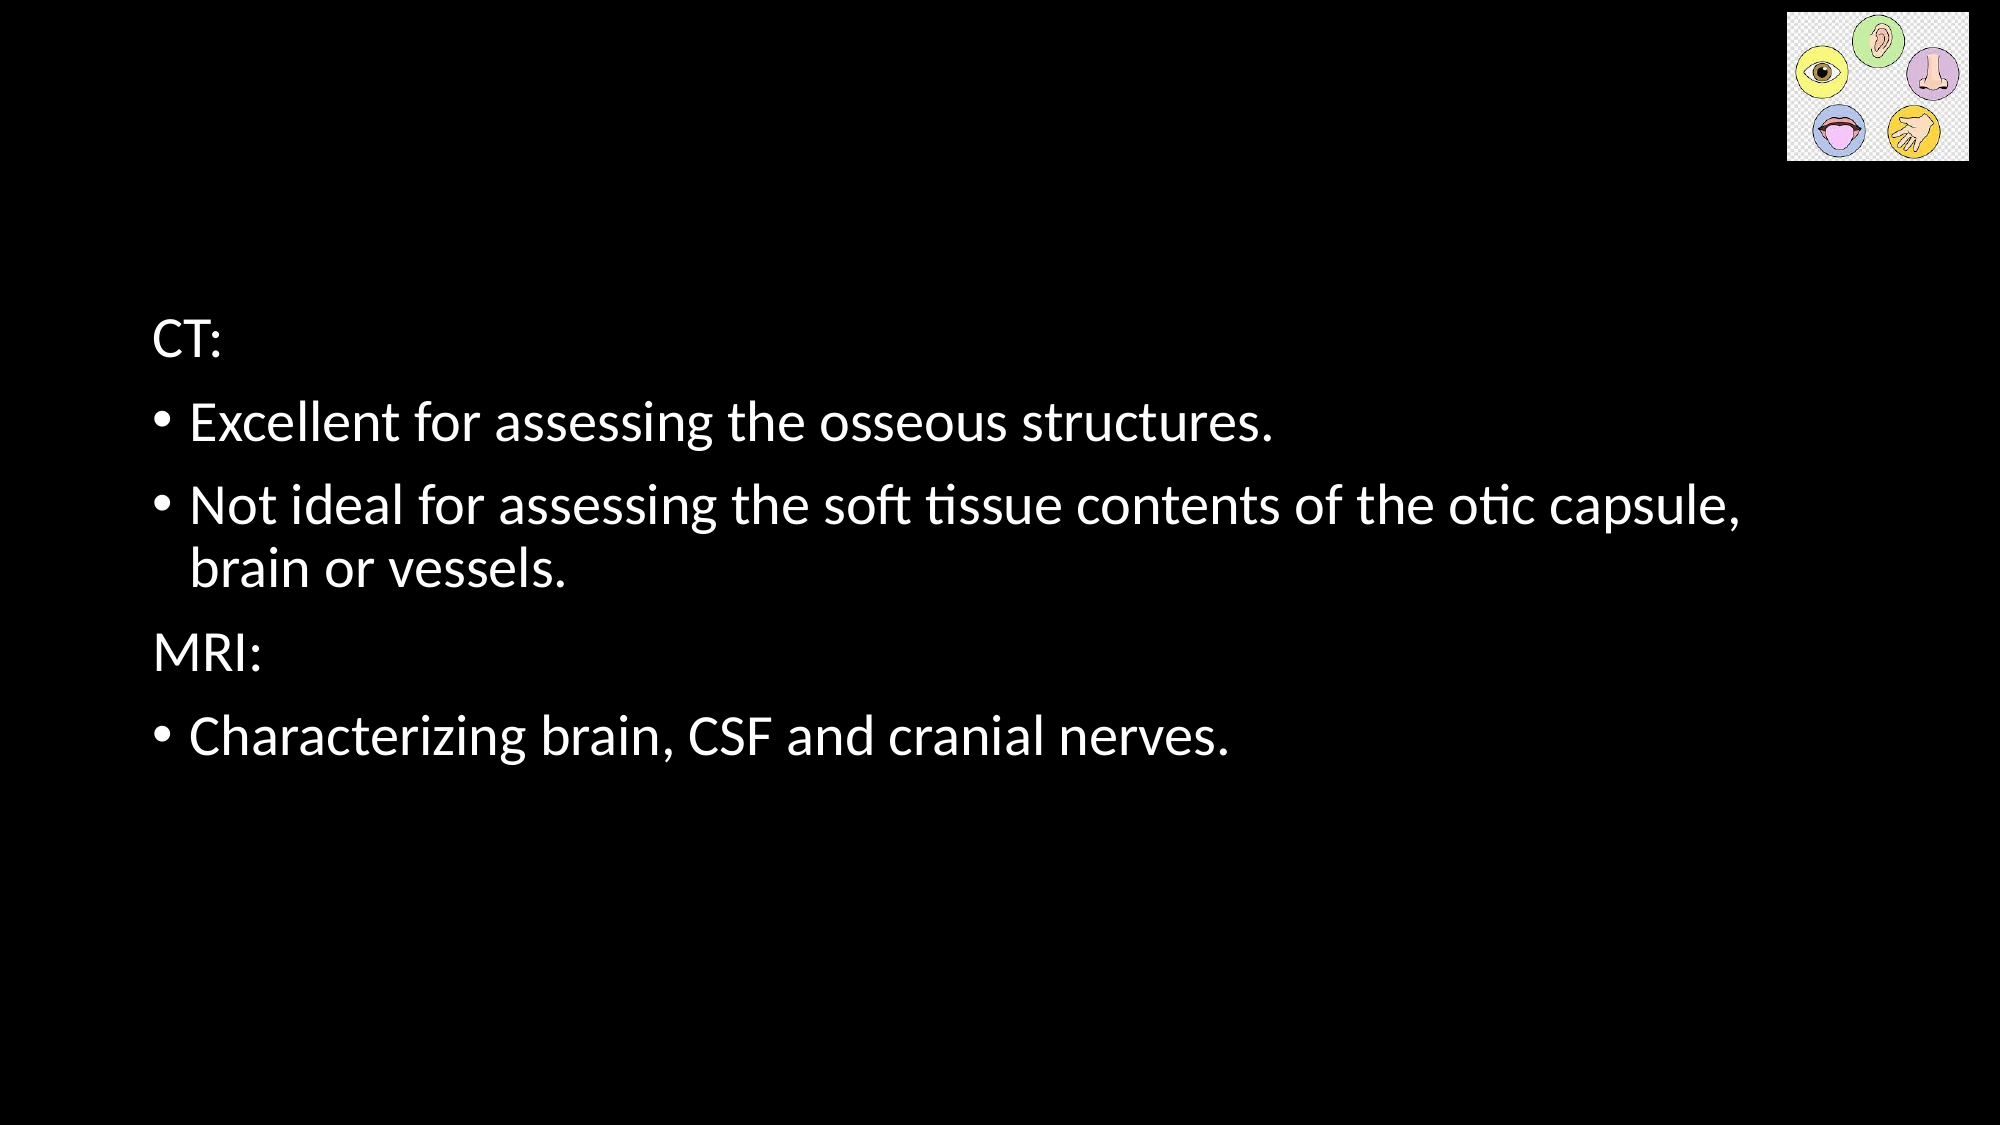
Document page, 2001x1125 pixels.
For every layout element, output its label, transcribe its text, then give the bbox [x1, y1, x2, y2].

list CT: Excellent for assessing the osseous structures. Not ideal for assessing the soft tissue contents of the otic capsule, brain or vessels. MRI: Characterizing brain, CSF and cranial nerves. [137, 299, 1863, 1014]
picture [1787, 12, 1969, 161]
